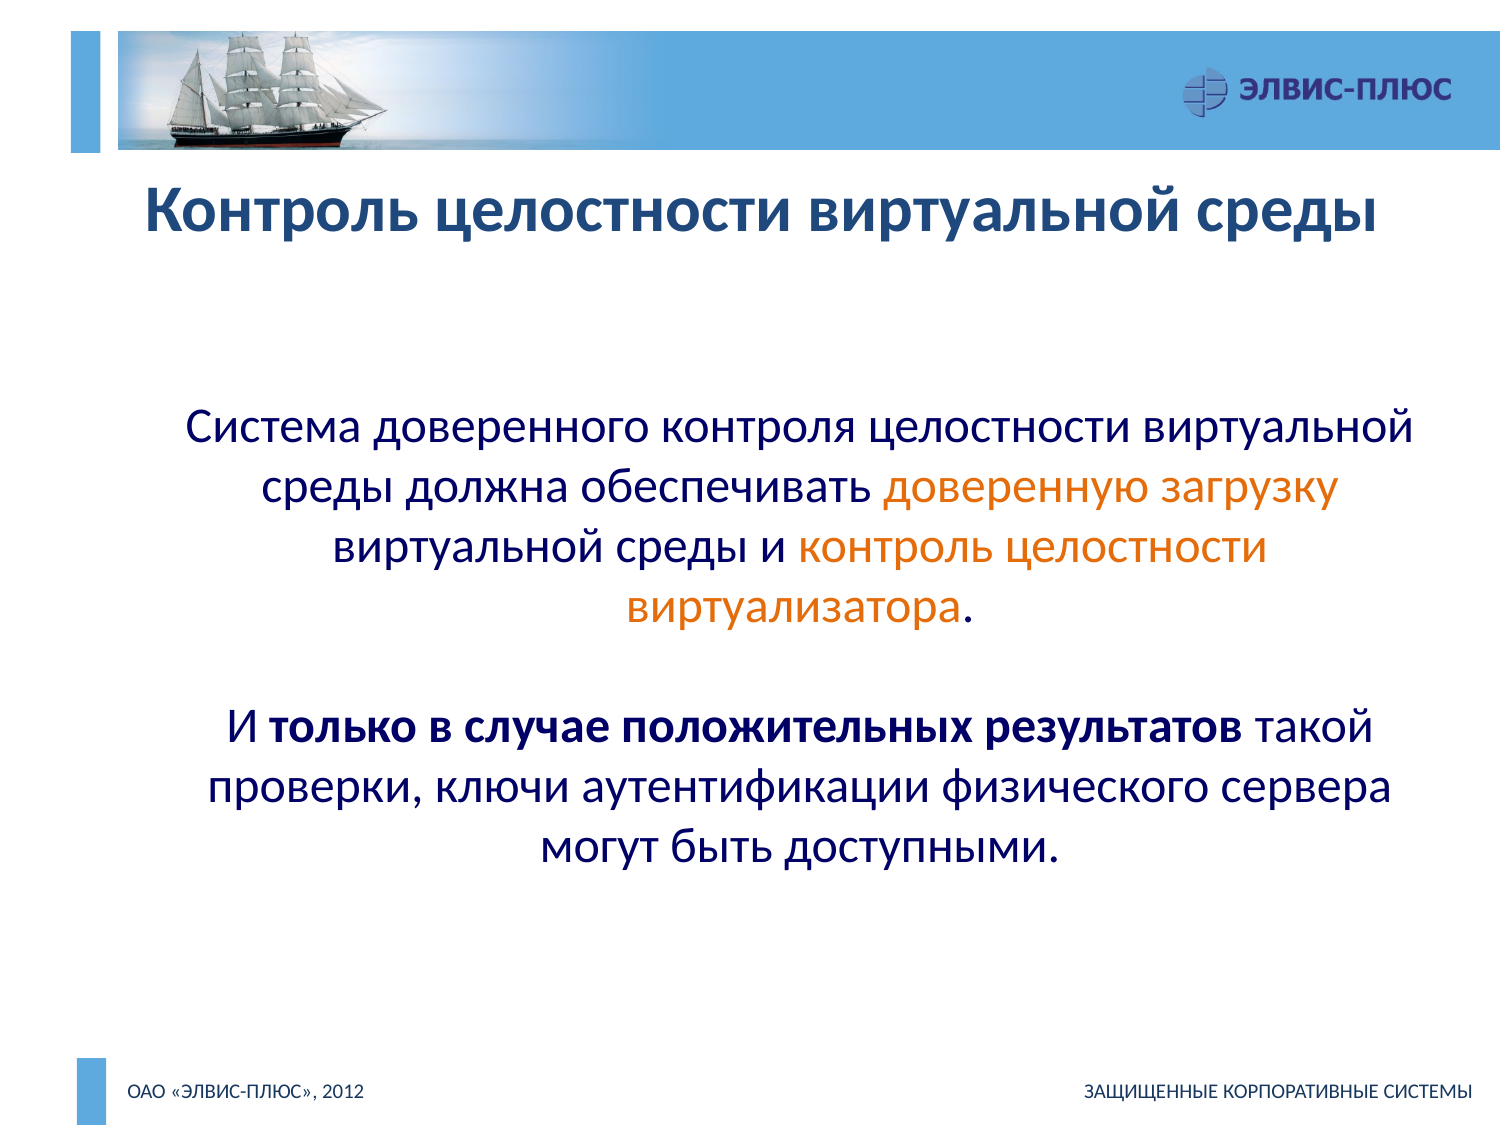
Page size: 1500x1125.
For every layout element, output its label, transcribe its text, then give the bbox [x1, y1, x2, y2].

picture [76, 1058, 107, 1125]
text_box Контроль целостности виртуальной среды [130, 172, 1396, 252]
text_box Система доверенного контроля целостности виртуальной среды должна обеспечивать доверенную загрузку виртуальной среды и контроль целостности виртуализатора. И только в случае положительных результатов такой проверки, ключи аутентификации физического сервера могут быть доступными. [153, 385, 1447, 880]
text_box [70, 30, 1500, 153]
subtitle ОАО «ЭЛВИС-ПЛЮС», 2012 ЗАЩИЩЕННЫЕ КОРПОРАТИВНЫЕ СИСТЕМЫ [112, 1070, 1500, 1125]
